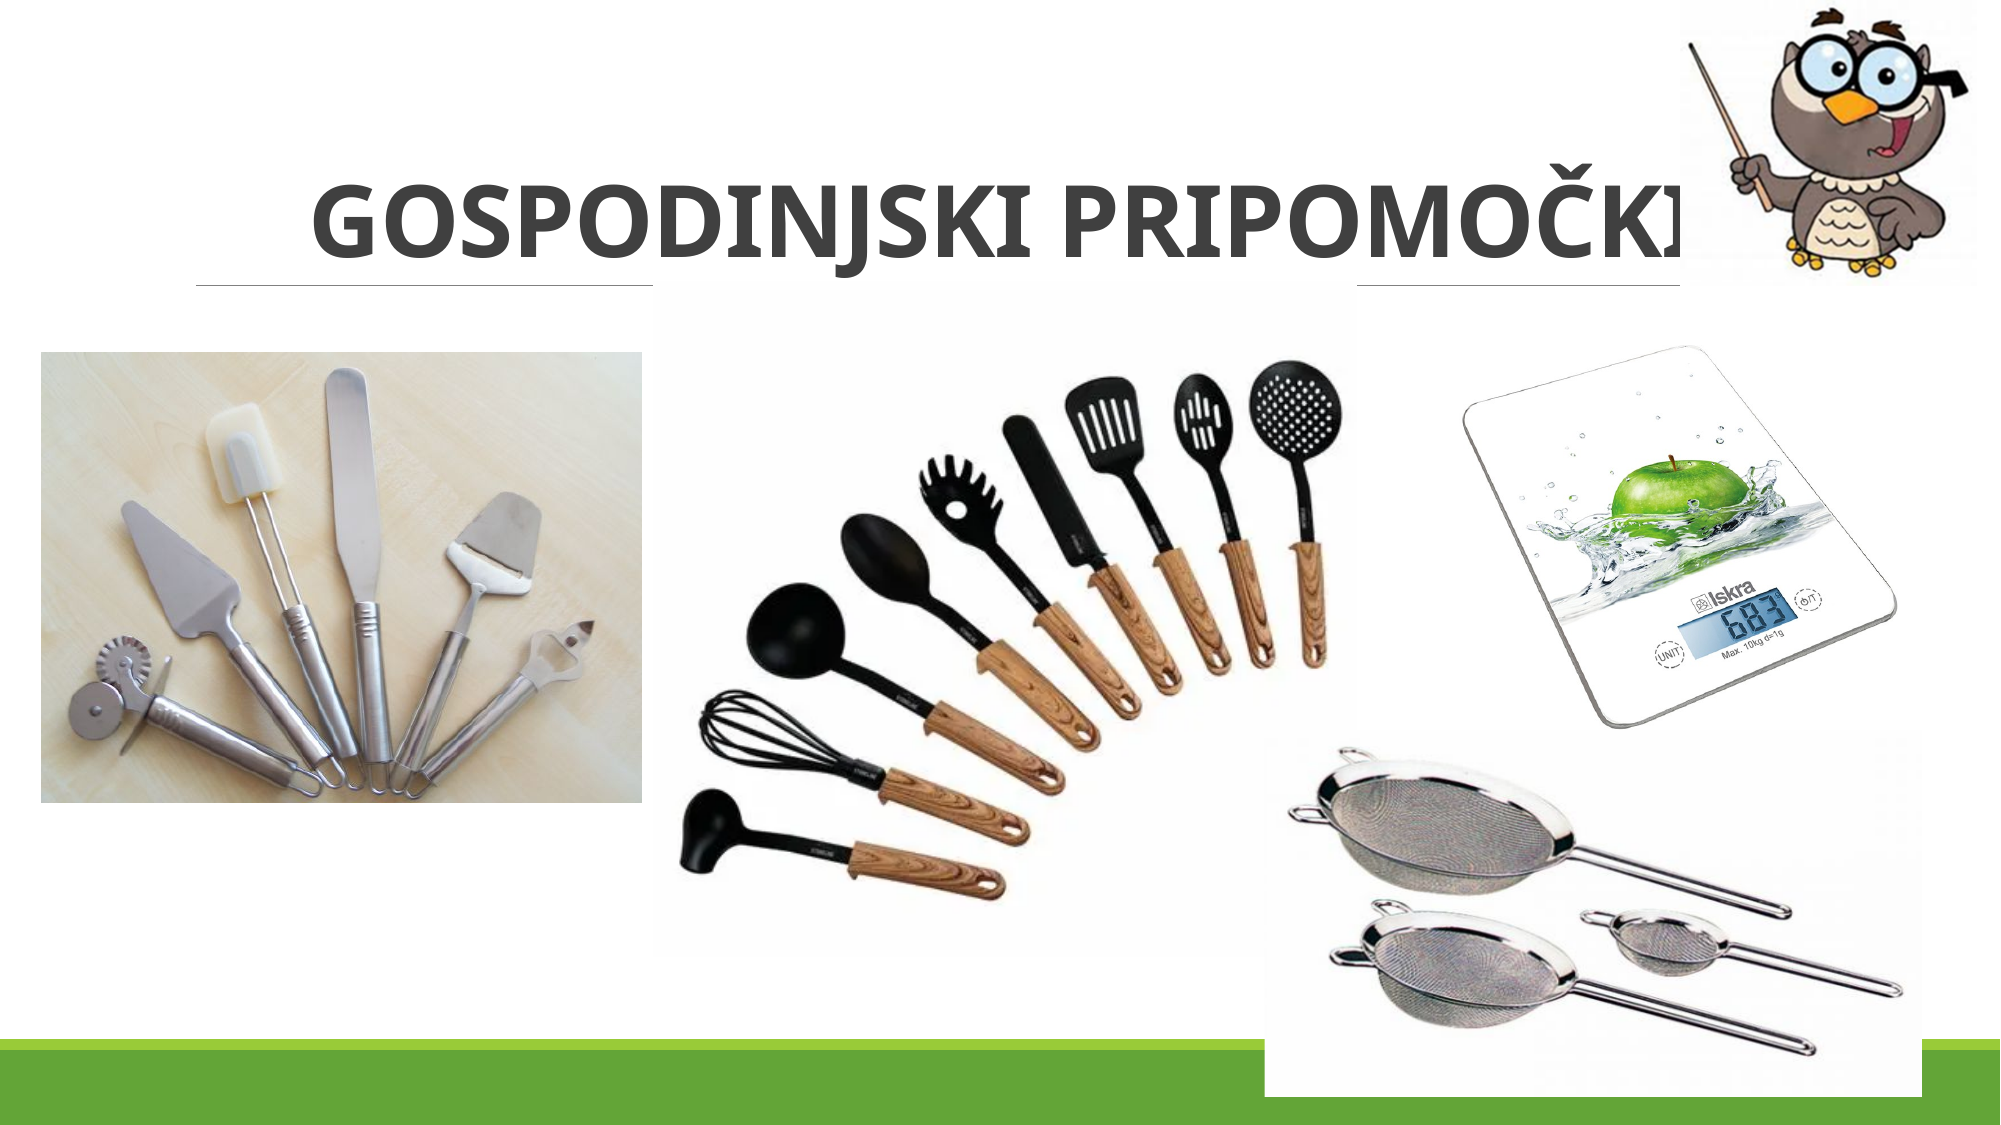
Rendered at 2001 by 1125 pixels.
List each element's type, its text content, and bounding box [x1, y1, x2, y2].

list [41, 352, 642, 803]
picture [652, 280, 1923, 1097]
picture [1679, 0, 1978, 287]
title GOSPODINJSKI PRIPOMOČKI [180, 47, 1677, 285]
